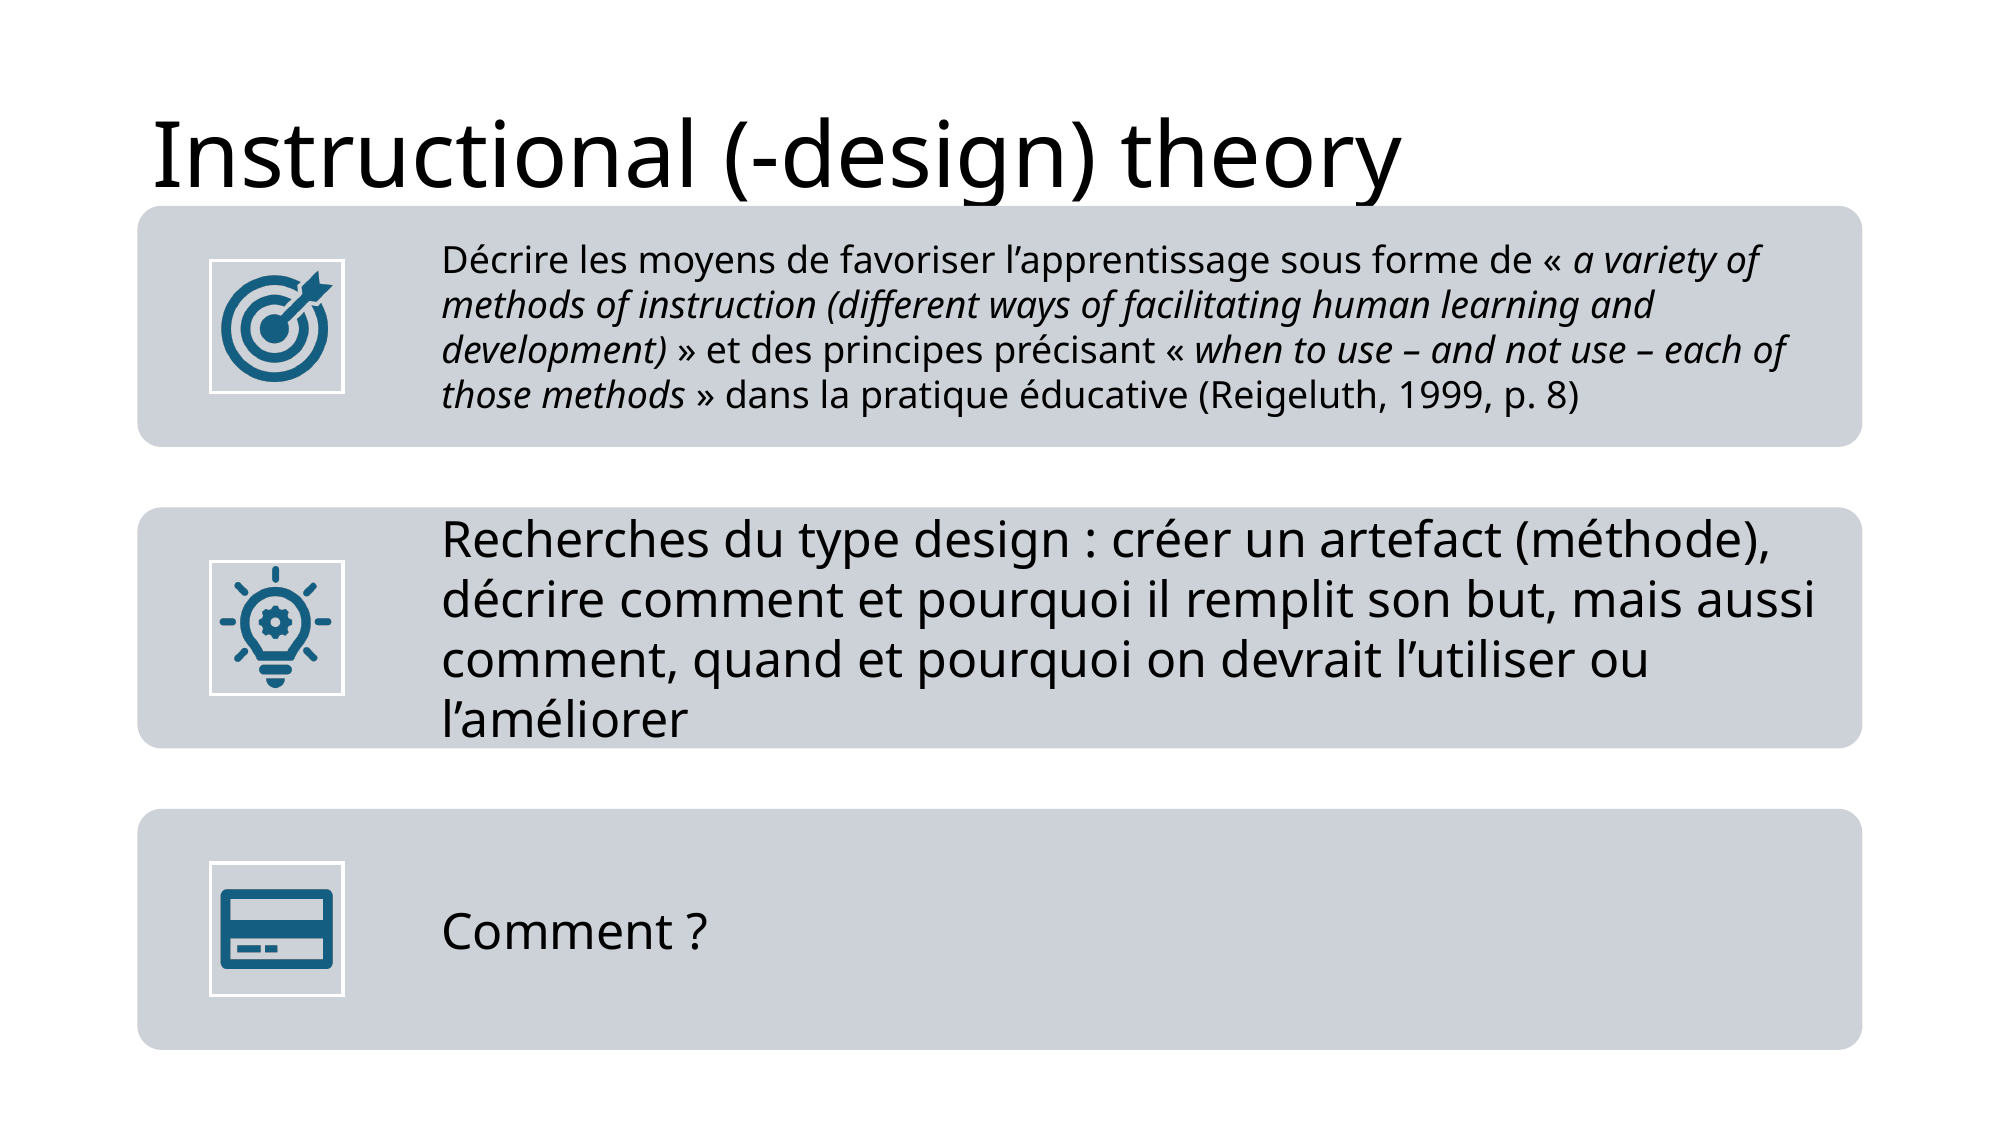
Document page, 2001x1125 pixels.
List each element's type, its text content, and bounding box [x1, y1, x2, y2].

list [136, 205, 1863, 1051]
title Instructional (-design) theory [137, 49, 1863, 205]
